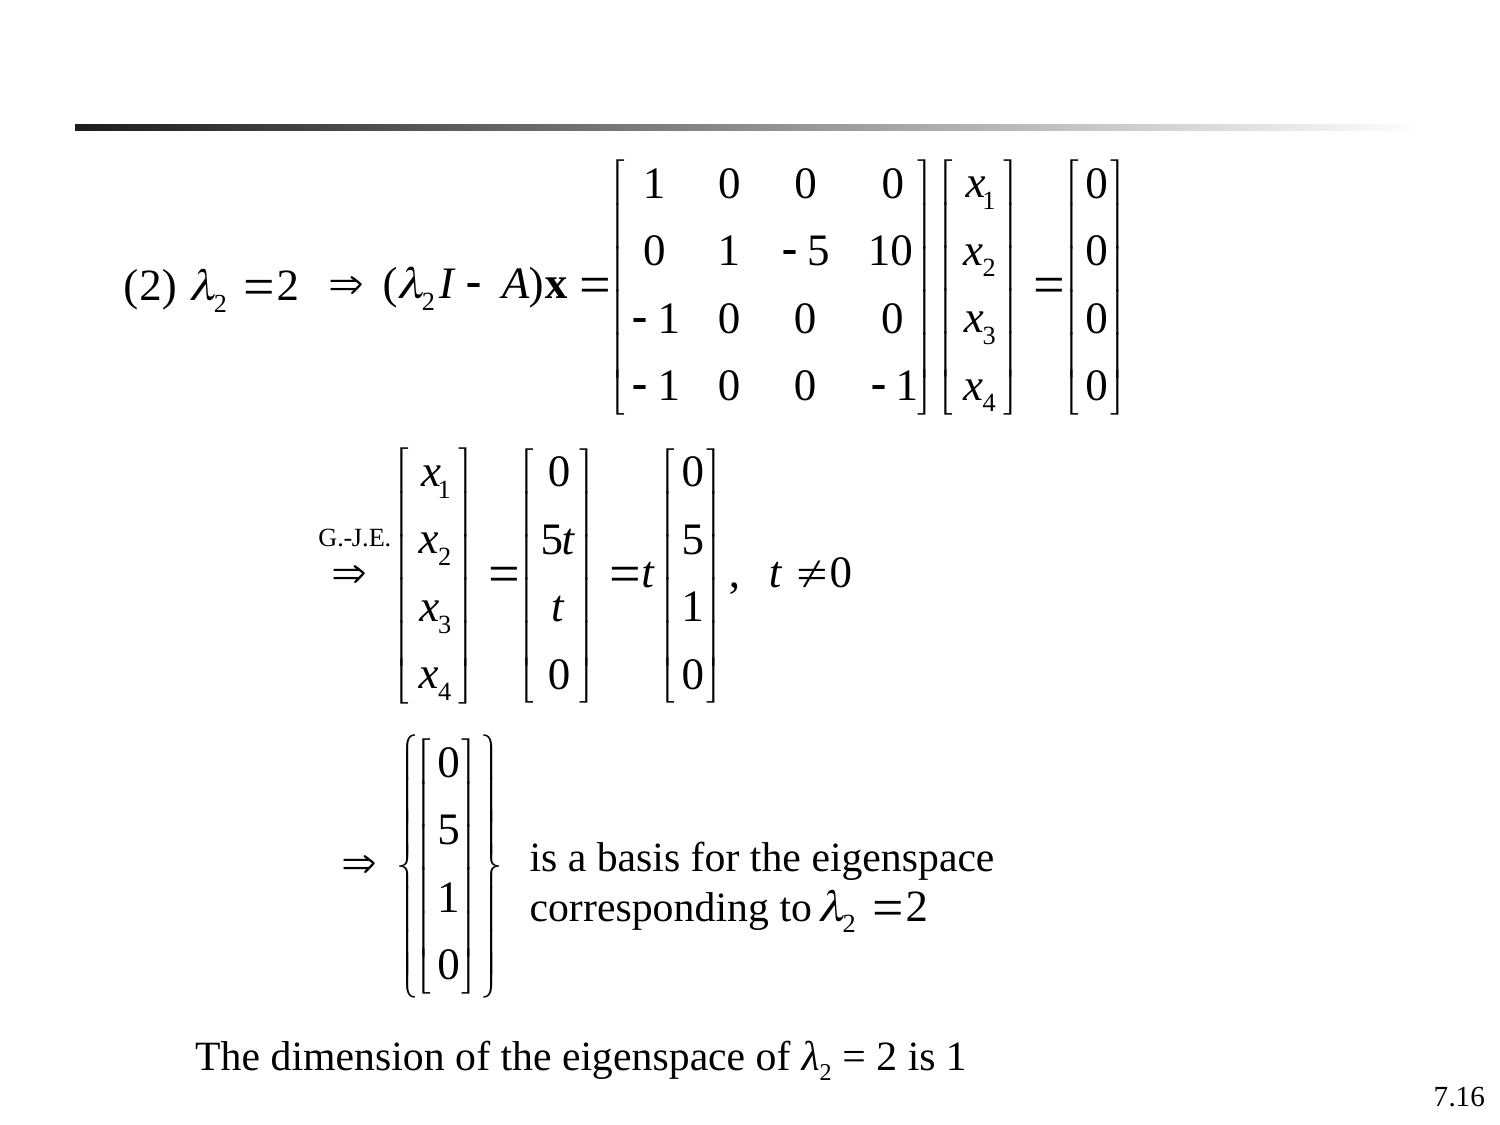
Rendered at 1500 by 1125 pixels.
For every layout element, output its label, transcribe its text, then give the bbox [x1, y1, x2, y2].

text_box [311, 437, 860, 716]
text_box The dimension of the eigenspace of λ2 = 2 is 1 [180, 1021, 1279, 1081]
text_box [336, 727, 1140, 1006]
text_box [322, 148, 1137, 427]
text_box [116, 255, 308, 324]
